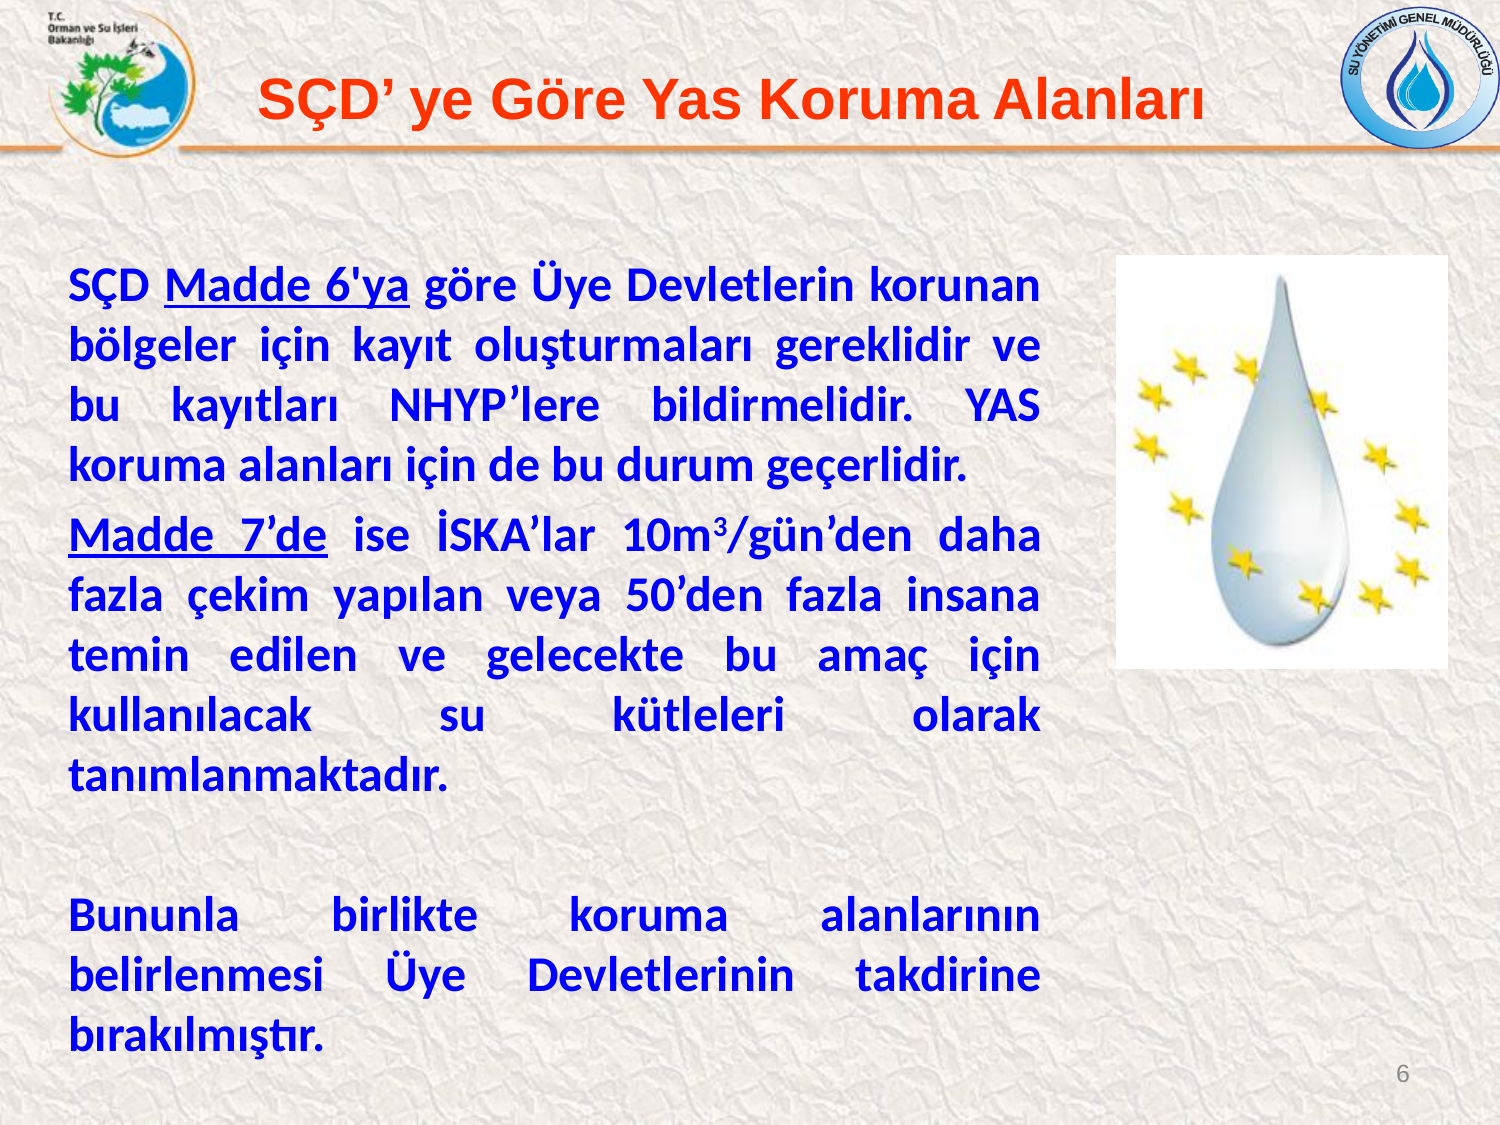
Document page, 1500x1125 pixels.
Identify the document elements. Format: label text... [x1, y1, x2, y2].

subtitle SÇD Madde 6'ya göre Üye Devletlerin korunan bölgeler için kayıt oluşturmaları gereklidir ve bu kayıtları NHYP’lere bildirmelidir. YAS koruma alanları için de bu durum geçerlidir. Madde 7’de ise İSKA’lar 10m3/gün’den daha fazla çekim yapılan veya 50’den fazla insana temin edilen ve gelecekte bu amaç için kullanılacak su kütleleri olarak tanımlanmaktadır. Bununla birlikte koruma alanlarının belirlenmesi Üye Devletlerinin takdirine bırakılmıştır. [52, 243, 1058, 1071]
picture [0, 0, 1500, 1125]
title SÇD’ ye Göre Yas Koruma Alanları [135, 30, 1330, 162]
slide_number 6 [1074, 1042, 1425, 1103]
